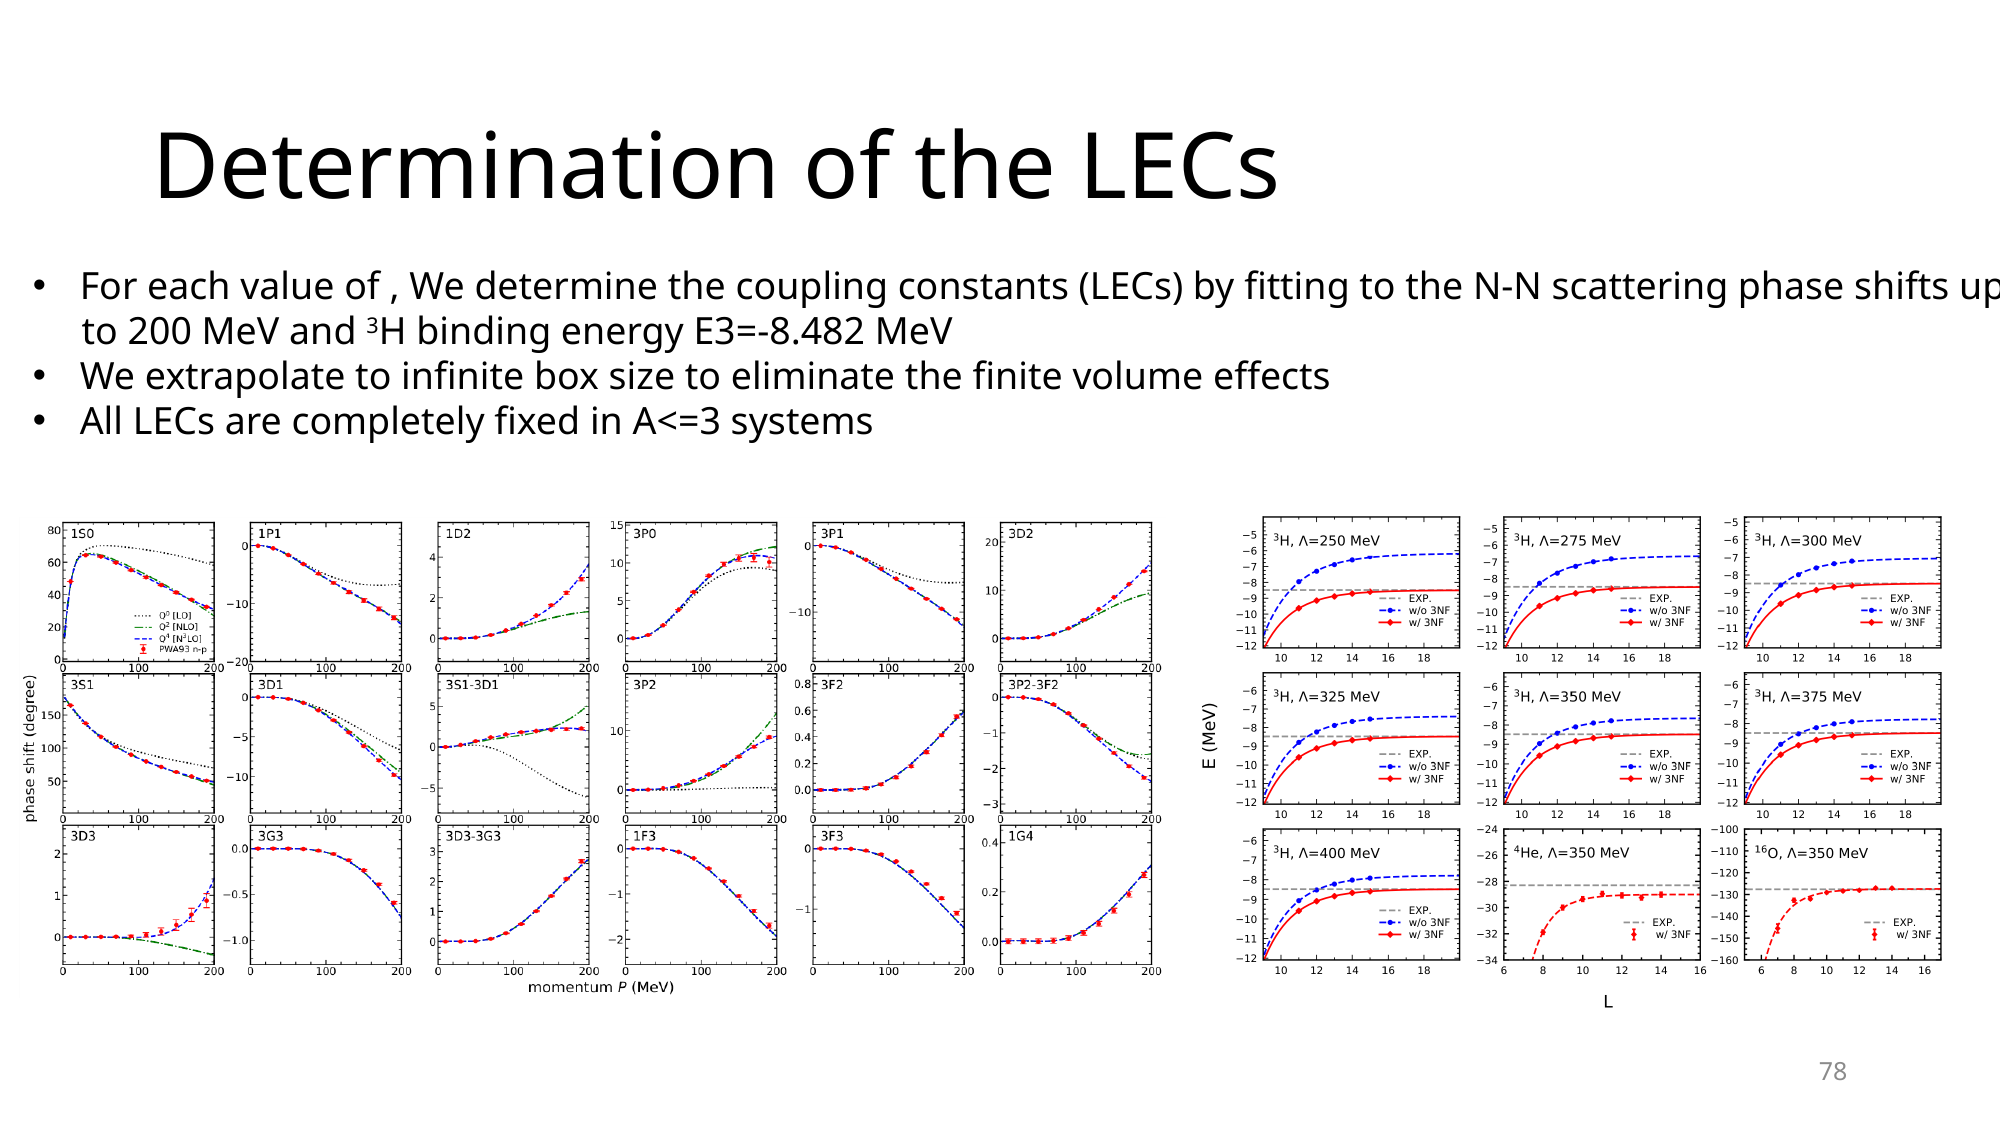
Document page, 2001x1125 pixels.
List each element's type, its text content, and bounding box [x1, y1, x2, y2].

title Determination of the LECs [137, 59, 1863, 278]
picture [15, 511, 1170, 998]
slide_number 78 [1412, 1042, 1863, 1103]
picture [1197, 511, 1945, 1013]
